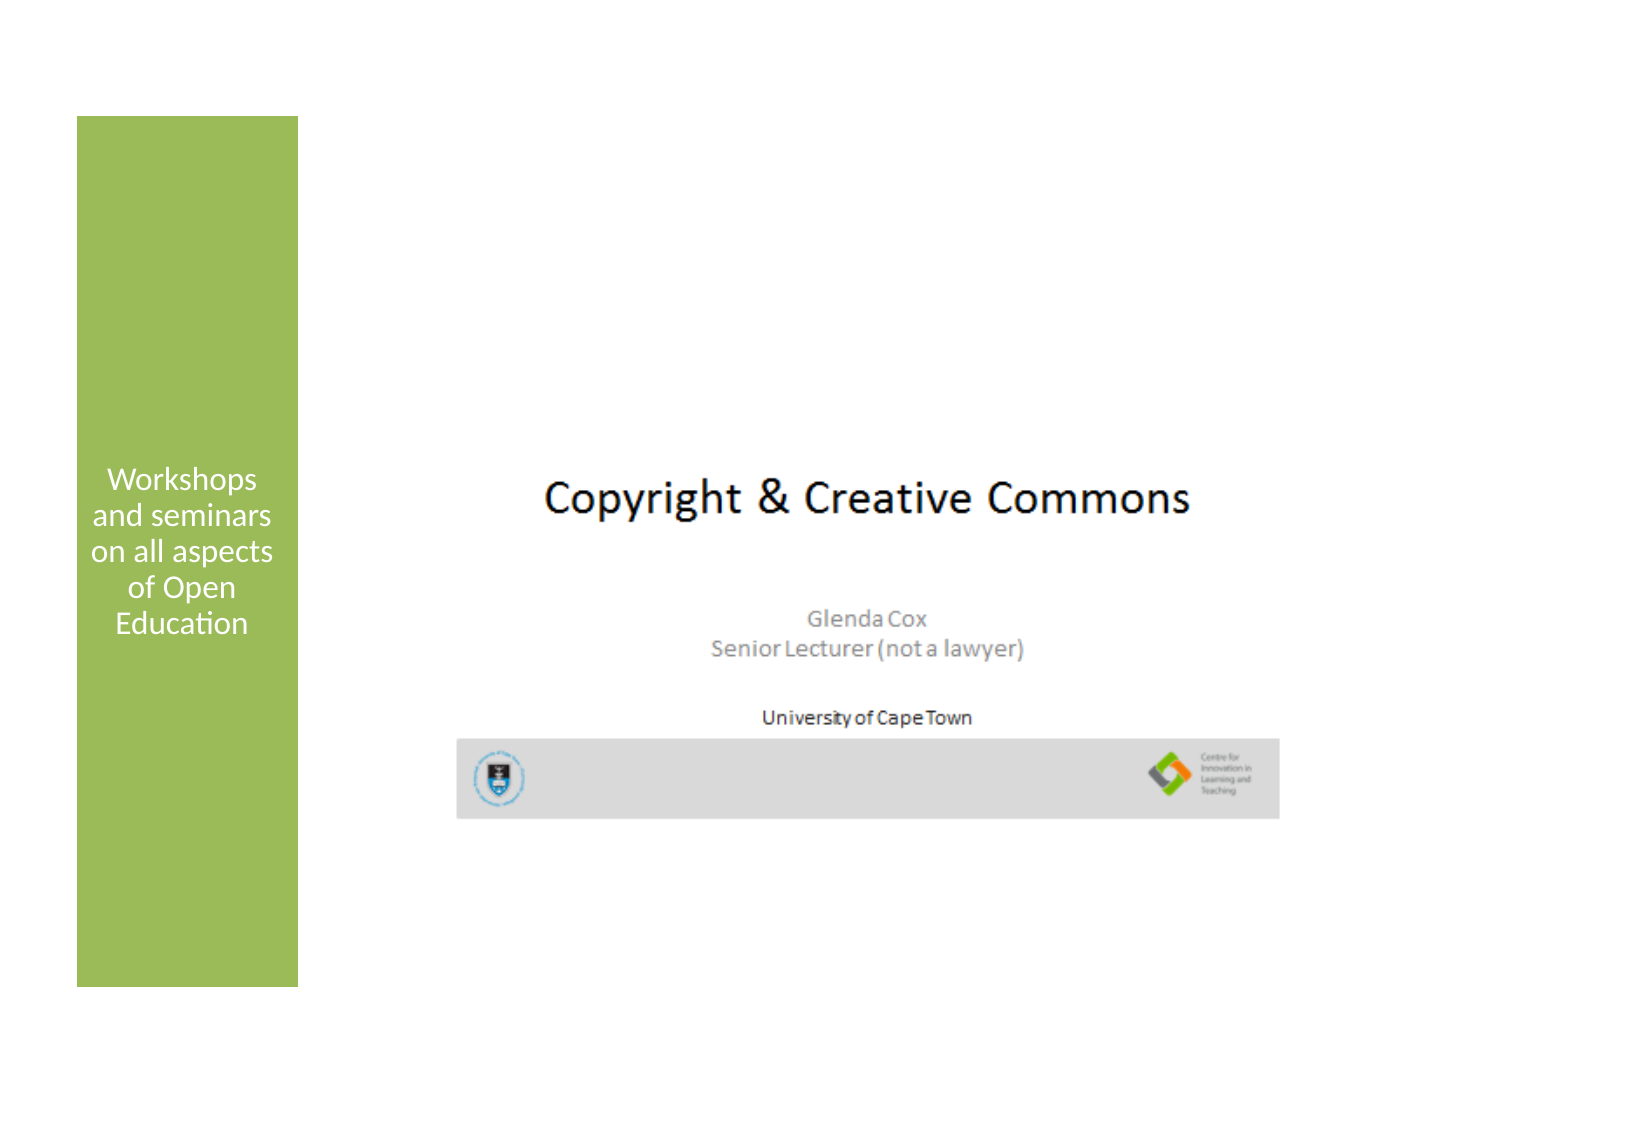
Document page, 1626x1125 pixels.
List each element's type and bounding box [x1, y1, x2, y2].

list [449, 199, 1287, 828]
text_box [74, 113, 301, 990]
